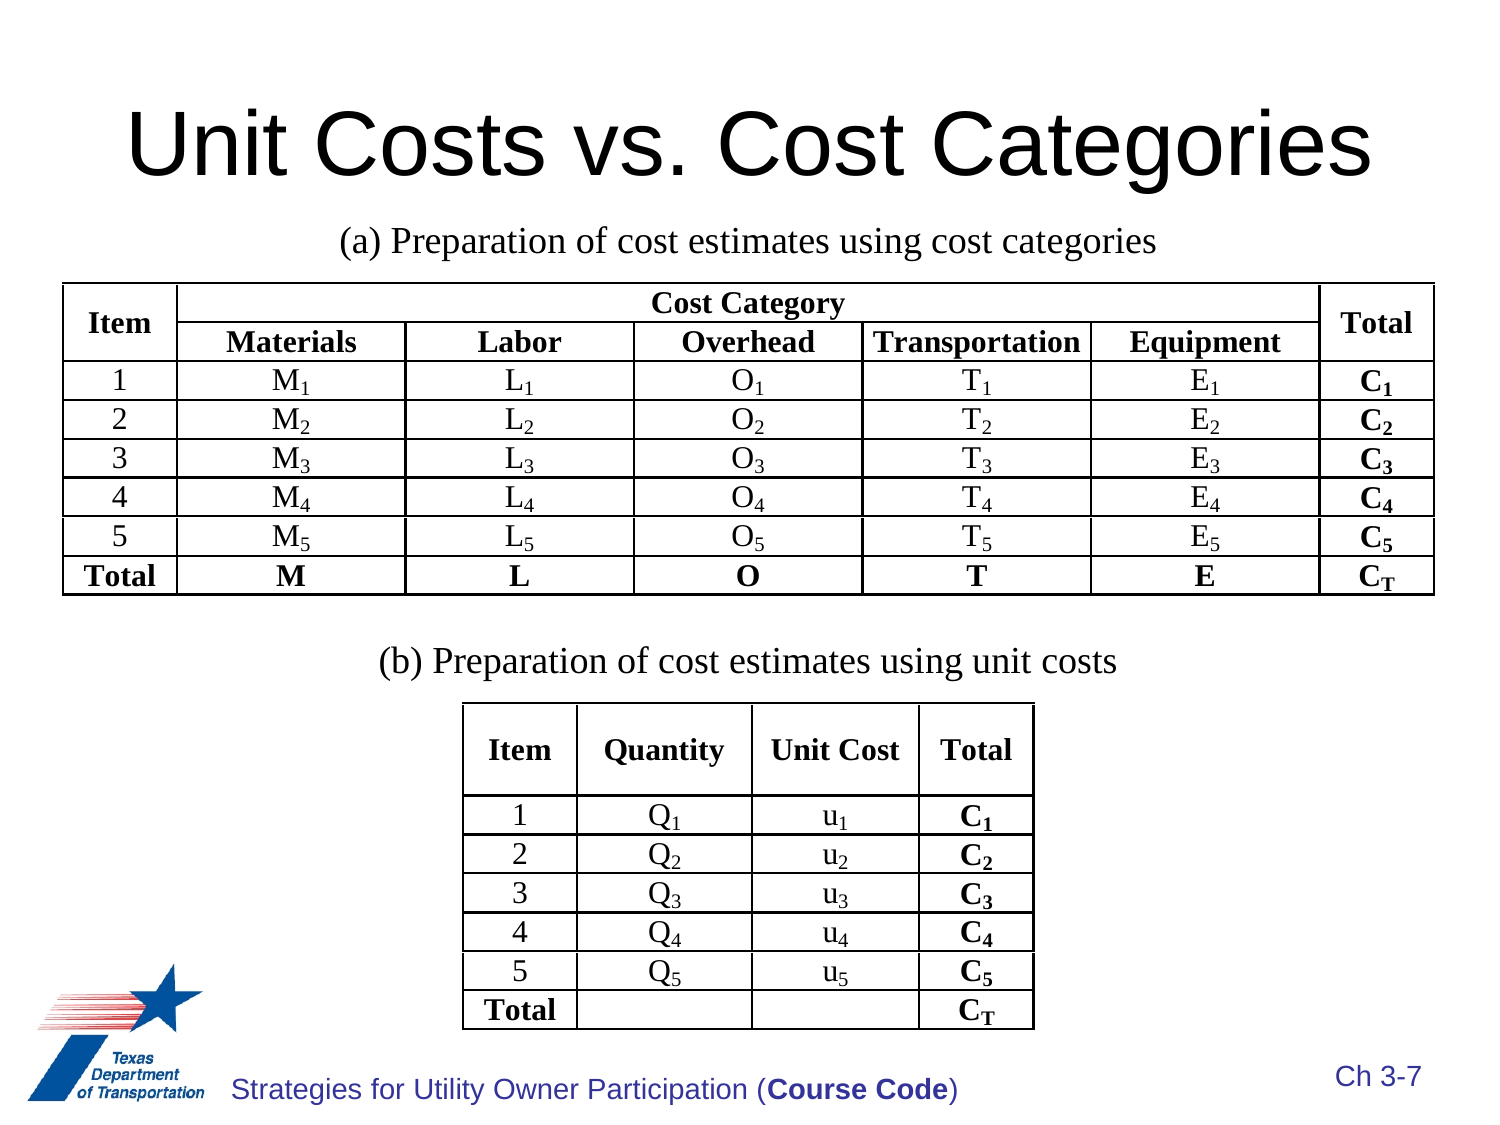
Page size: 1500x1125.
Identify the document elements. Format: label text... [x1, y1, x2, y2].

slide_number Ch 3-7 [1250, 1082, 1438, 1088]
footer Strategies for Utility Owner Participation (Course Code) [215, 1082, 1104, 1113]
picture [0, 219, 1500, 1105]
title Unit Costs vs. Cost Categories [75, 45, 1425, 217]
